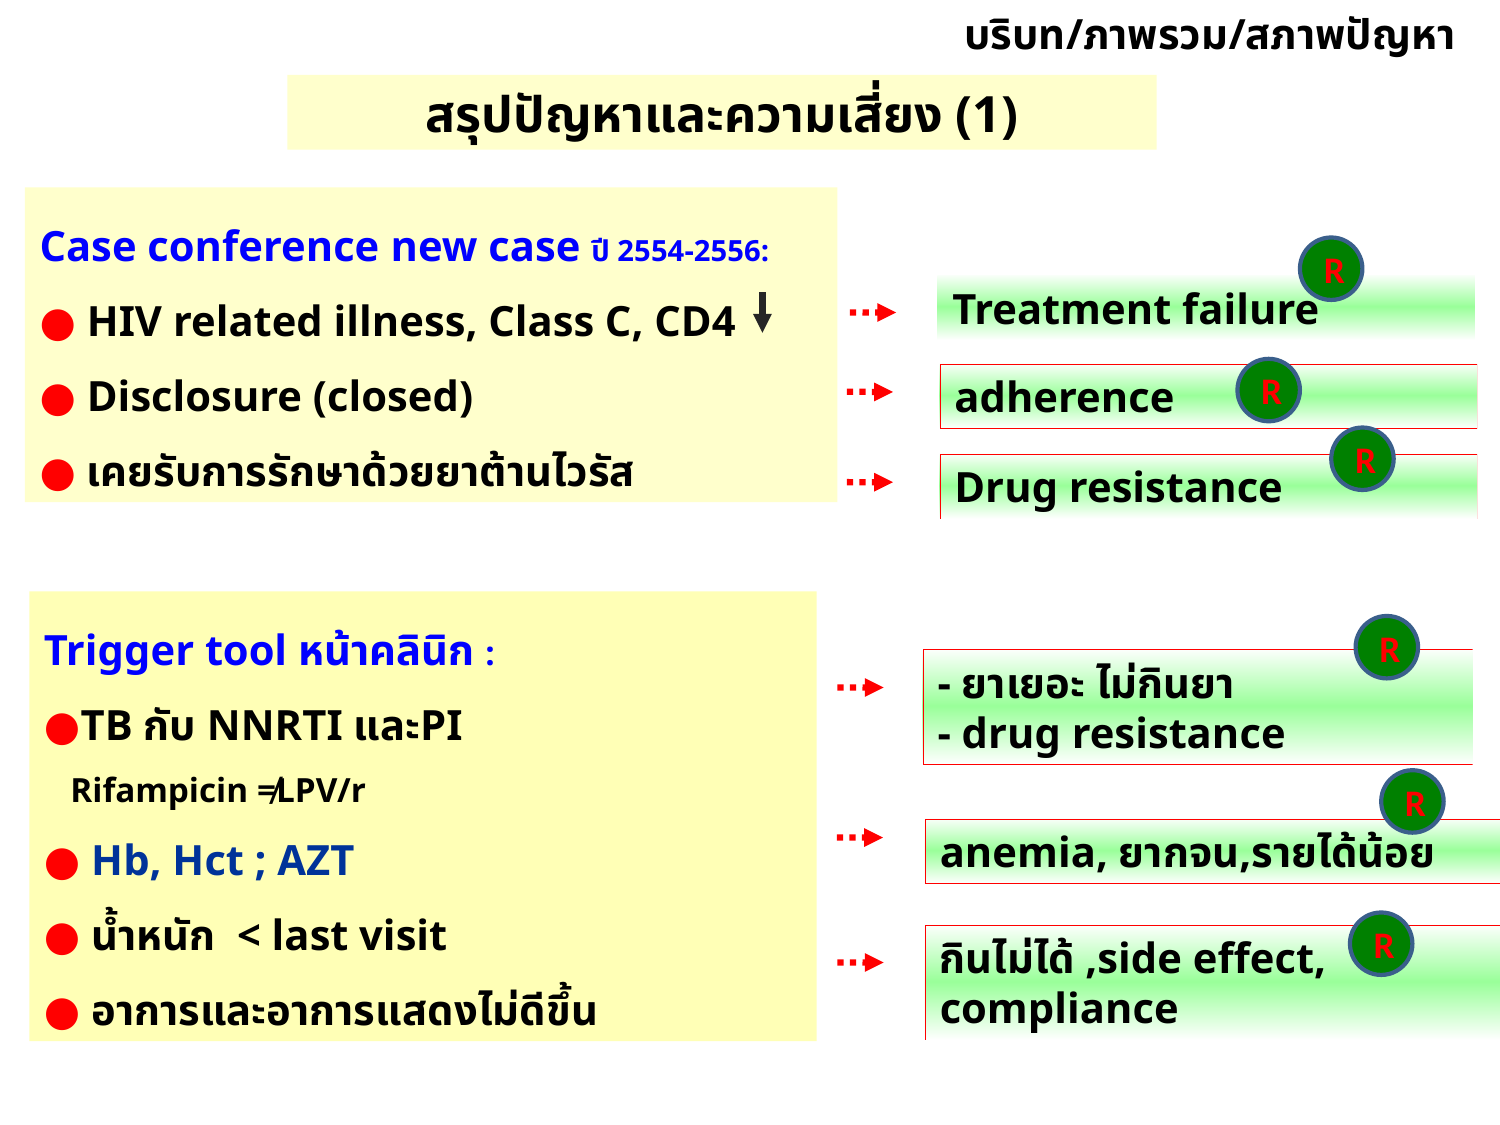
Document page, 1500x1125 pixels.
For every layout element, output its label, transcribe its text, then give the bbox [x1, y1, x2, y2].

text_box Trigger tool หน้าคลินิก : ●TB กับ NNRTI และPI Rifampicin ≠LPV/r ● Hb, Hct ; AZT ● น้ำหนัก < last visit ● อาการและอาการแสดงไม่ดีขึ้น [29, 591, 817, 1042]
text_box บริบท/ภาพรวม/สภาพปัญหา [949, 0, 1471, 65]
text_box file [1402, 916, 1441, 924]
text_box R [1235, 356, 1303, 424]
text_box R [1379, 768, 1446, 835]
text_box Drug resistance [939, 453, 1478, 519]
text_box [868, 831, 883, 844]
text_box [878, 385, 893, 399]
text_box สรุปปัญหาและความเสี่ยง (1) [287, 74, 1157, 150]
text_box [869, 681, 884, 694]
text_box adherence [939, 363, 1478, 429]
text_box [878, 475, 893, 489]
text_box Treatment failure [937, 275, 1475, 340]
text_box R [1297, 235, 1365, 303]
text_box R [1329, 425, 1396, 493]
text_box [881, 306, 897, 319]
text_box - ยาเยอะ ไม่กินยา - drug resistance [922, 649, 1473, 765]
text_box [869, 956, 884, 969]
text_box กินไม่ได้ ,side effect, compliance [924, 924, 1500, 1040]
text_box Case conference new case ปี 2554-2556: ● HIV related illness, Class C, CD4 ● Disclosure (closed) ● เคยรับการรักษาด้วยยาต้านไวรัส [24, 187, 838, 503]
text_box R [1347, 910, 1415, 978]
text_box anemia, ยากจน,รายได้น้อย [924, 818, 1500, 884]
text_box R [1353, 613, 1421, 681]
